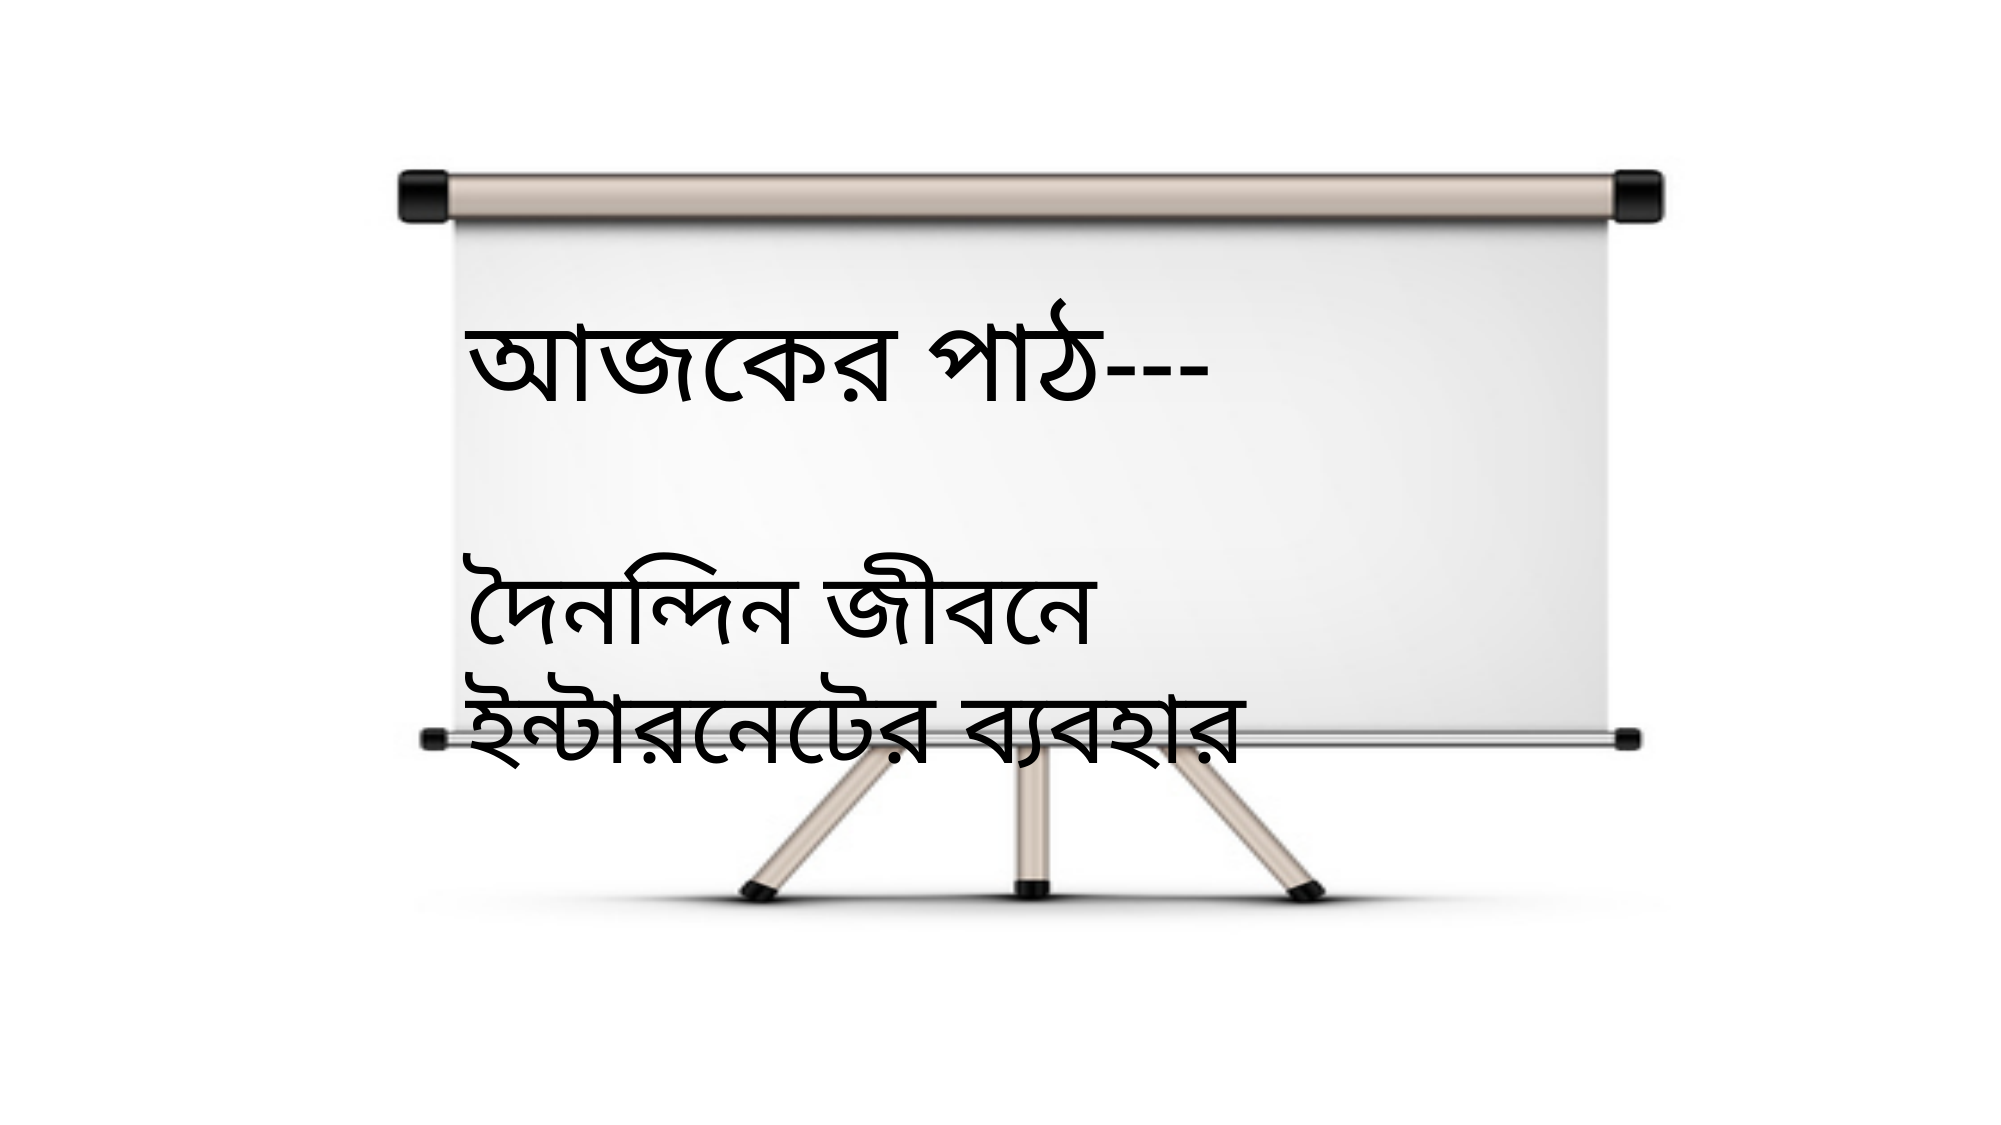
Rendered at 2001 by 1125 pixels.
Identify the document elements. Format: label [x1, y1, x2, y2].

picture [138, 65, 1928, 980]
